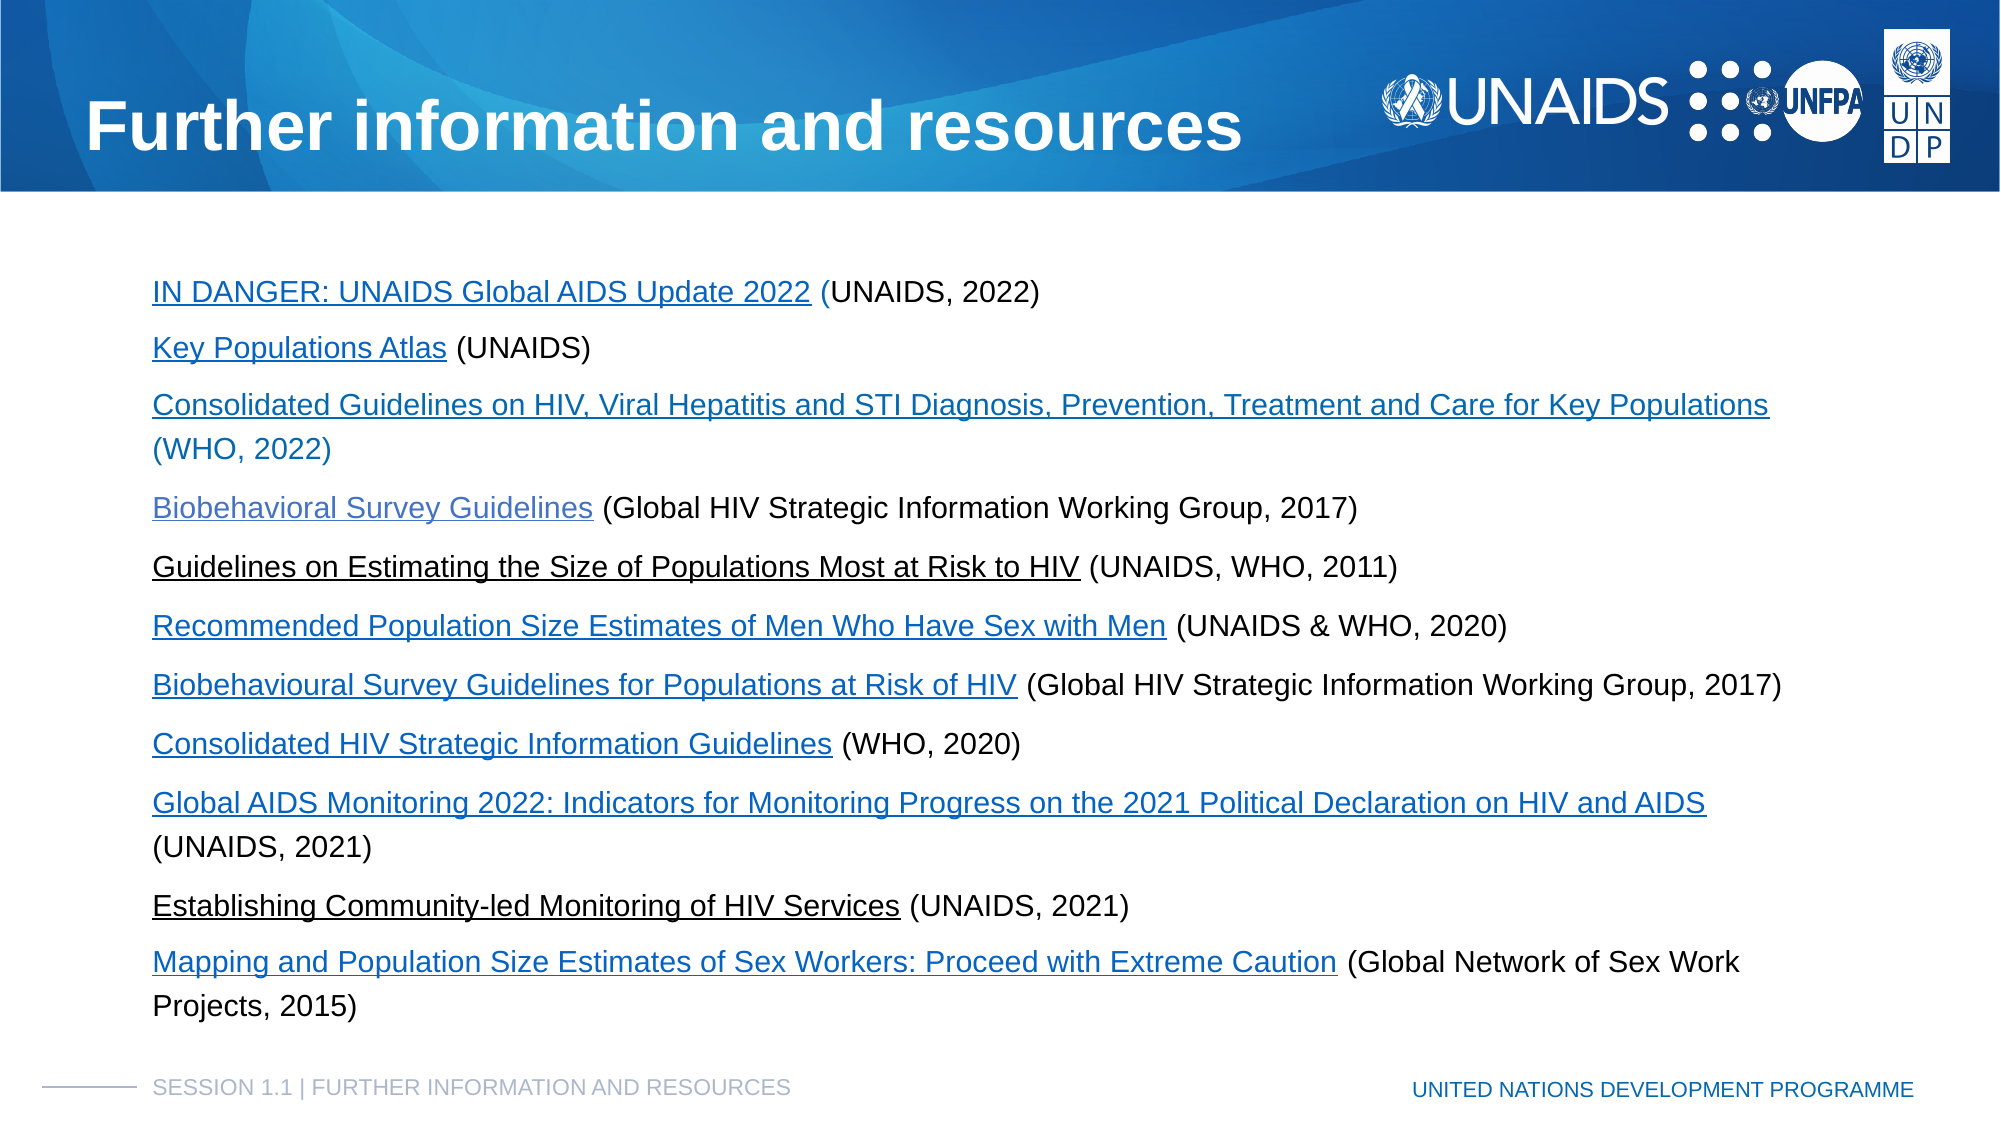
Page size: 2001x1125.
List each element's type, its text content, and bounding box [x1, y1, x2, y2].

text_box SESSION 1.1 | FURTHER INFORMATION AND RESOURCES [137, 1065, 1134, 1108]
list IN DANGER: UNAIDS Global AIDS Update 2022 (UNAIDS, 2022) Key Populations Atlas (UNAIDS) Consolidated Guidelines on HIV, Viral Hepatitis and STI Diagnosis, Prevention, Treatment and Care for Key Populations (WHO, 2022) Biobehavioral Survey Guidelines (Global HIV Strategic Information Working Group, 2017) Guidelines on Estimating the Size of Populations Most at Risk to HIV (UNAIDS, WHO, 2011) Recommended Population Size Estimates of Men Who Have Sex with Men (UNAIDS & WHO, 2020) Biobehavioural Survey Guidelines for Populations at Risk of HIV (Global HIV Strategic Information Working Group, 2017) Consolidated HIV Strategic Information Guidelines (WHO, 2020) Global AIDS Monitoring 2022: Indicators for Monitoring Progress on the 2021 Political Declaration on HIV and AIDS (UNAIDS, 2021) Establishing Community-led Monitoring of HIV Services (UNAIDS, 2021) Mapping and Population Size Estimates of Sex Workers: Proceed with Extreme Caution (Global Network of Sex Work Projects, 2015) [137, 257, 1863, 1044]
title Further information and resources [70, 40, 1796, 174]
picture [0, 0, 2000, 192]
